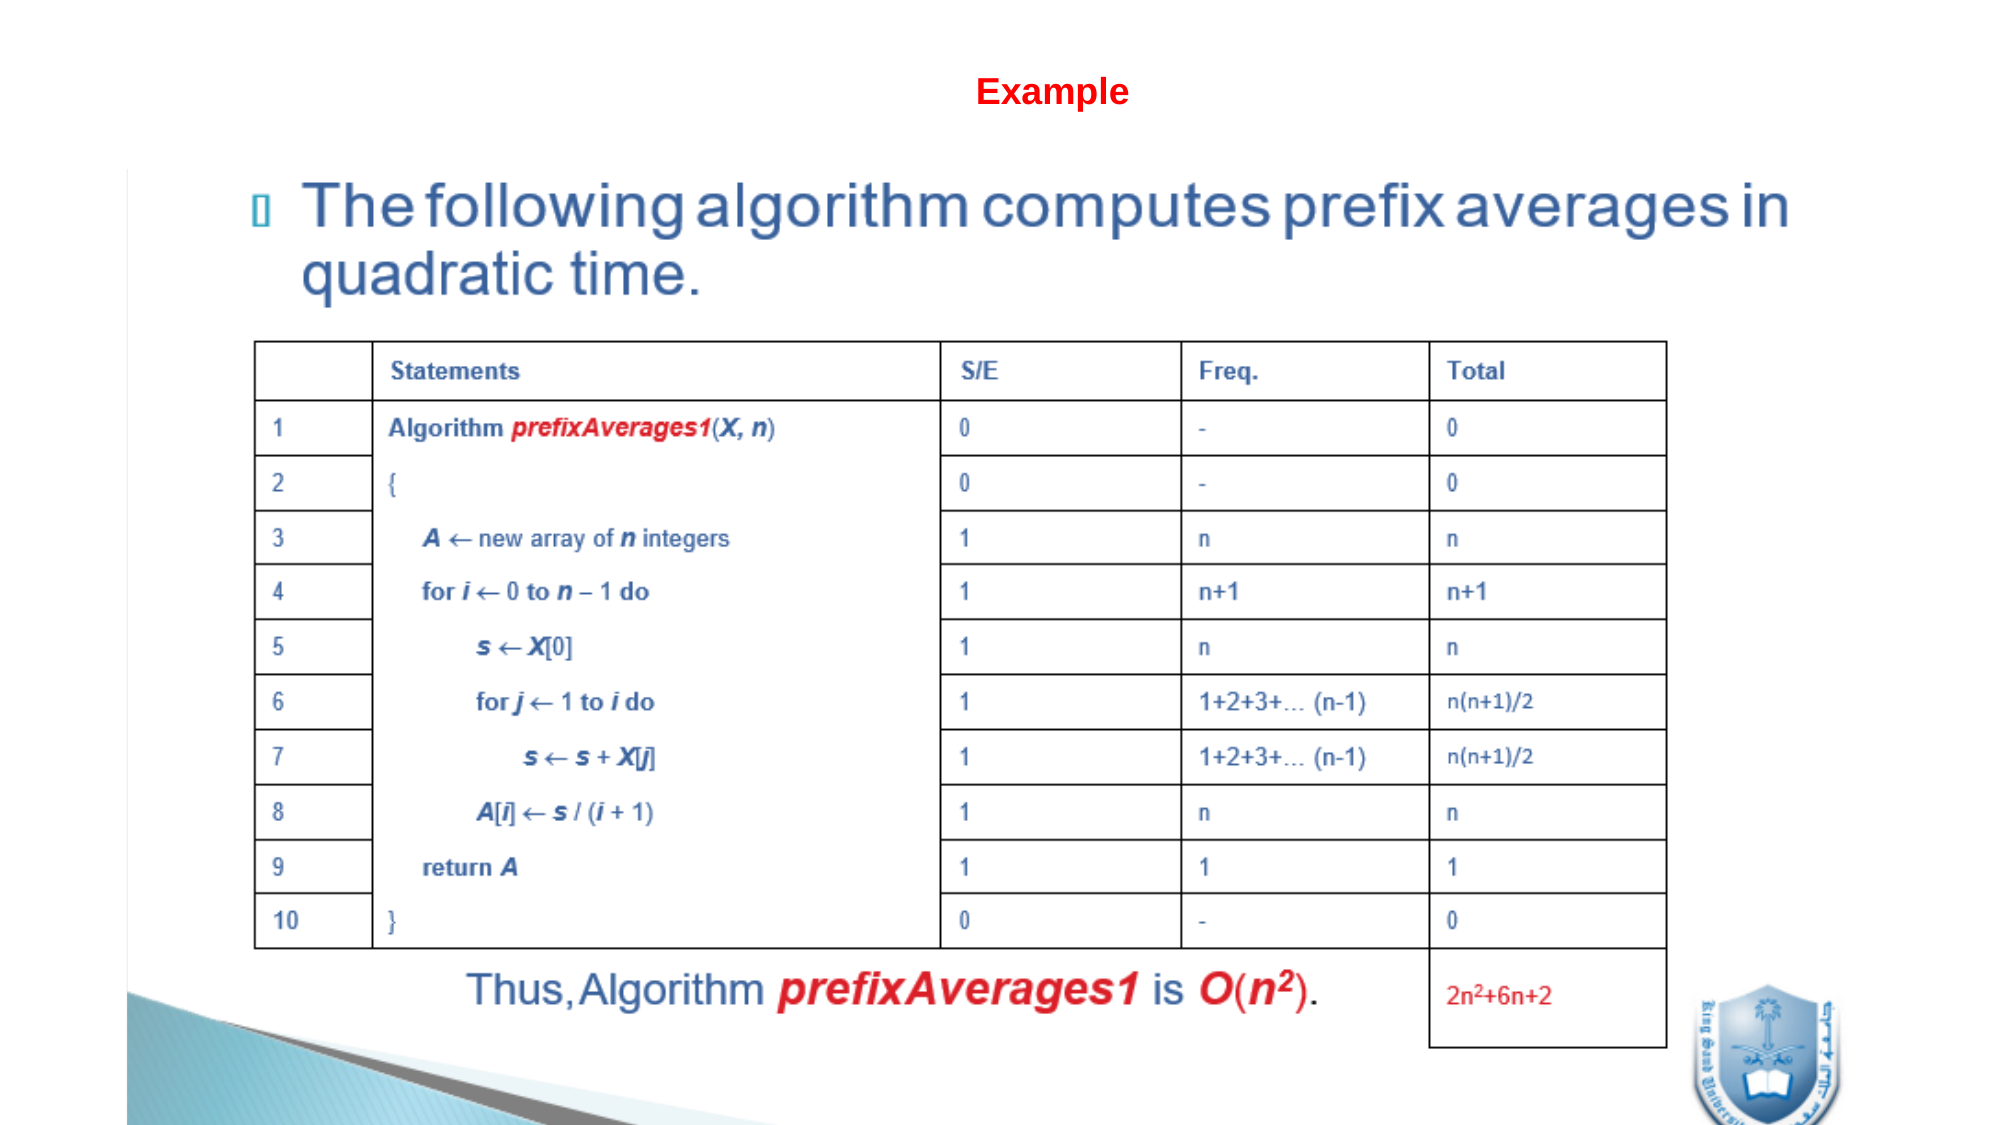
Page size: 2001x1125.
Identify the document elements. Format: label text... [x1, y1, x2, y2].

text_box Example [731, 59, 1385, 120]
picture [126, 169, 1874, 1125]
